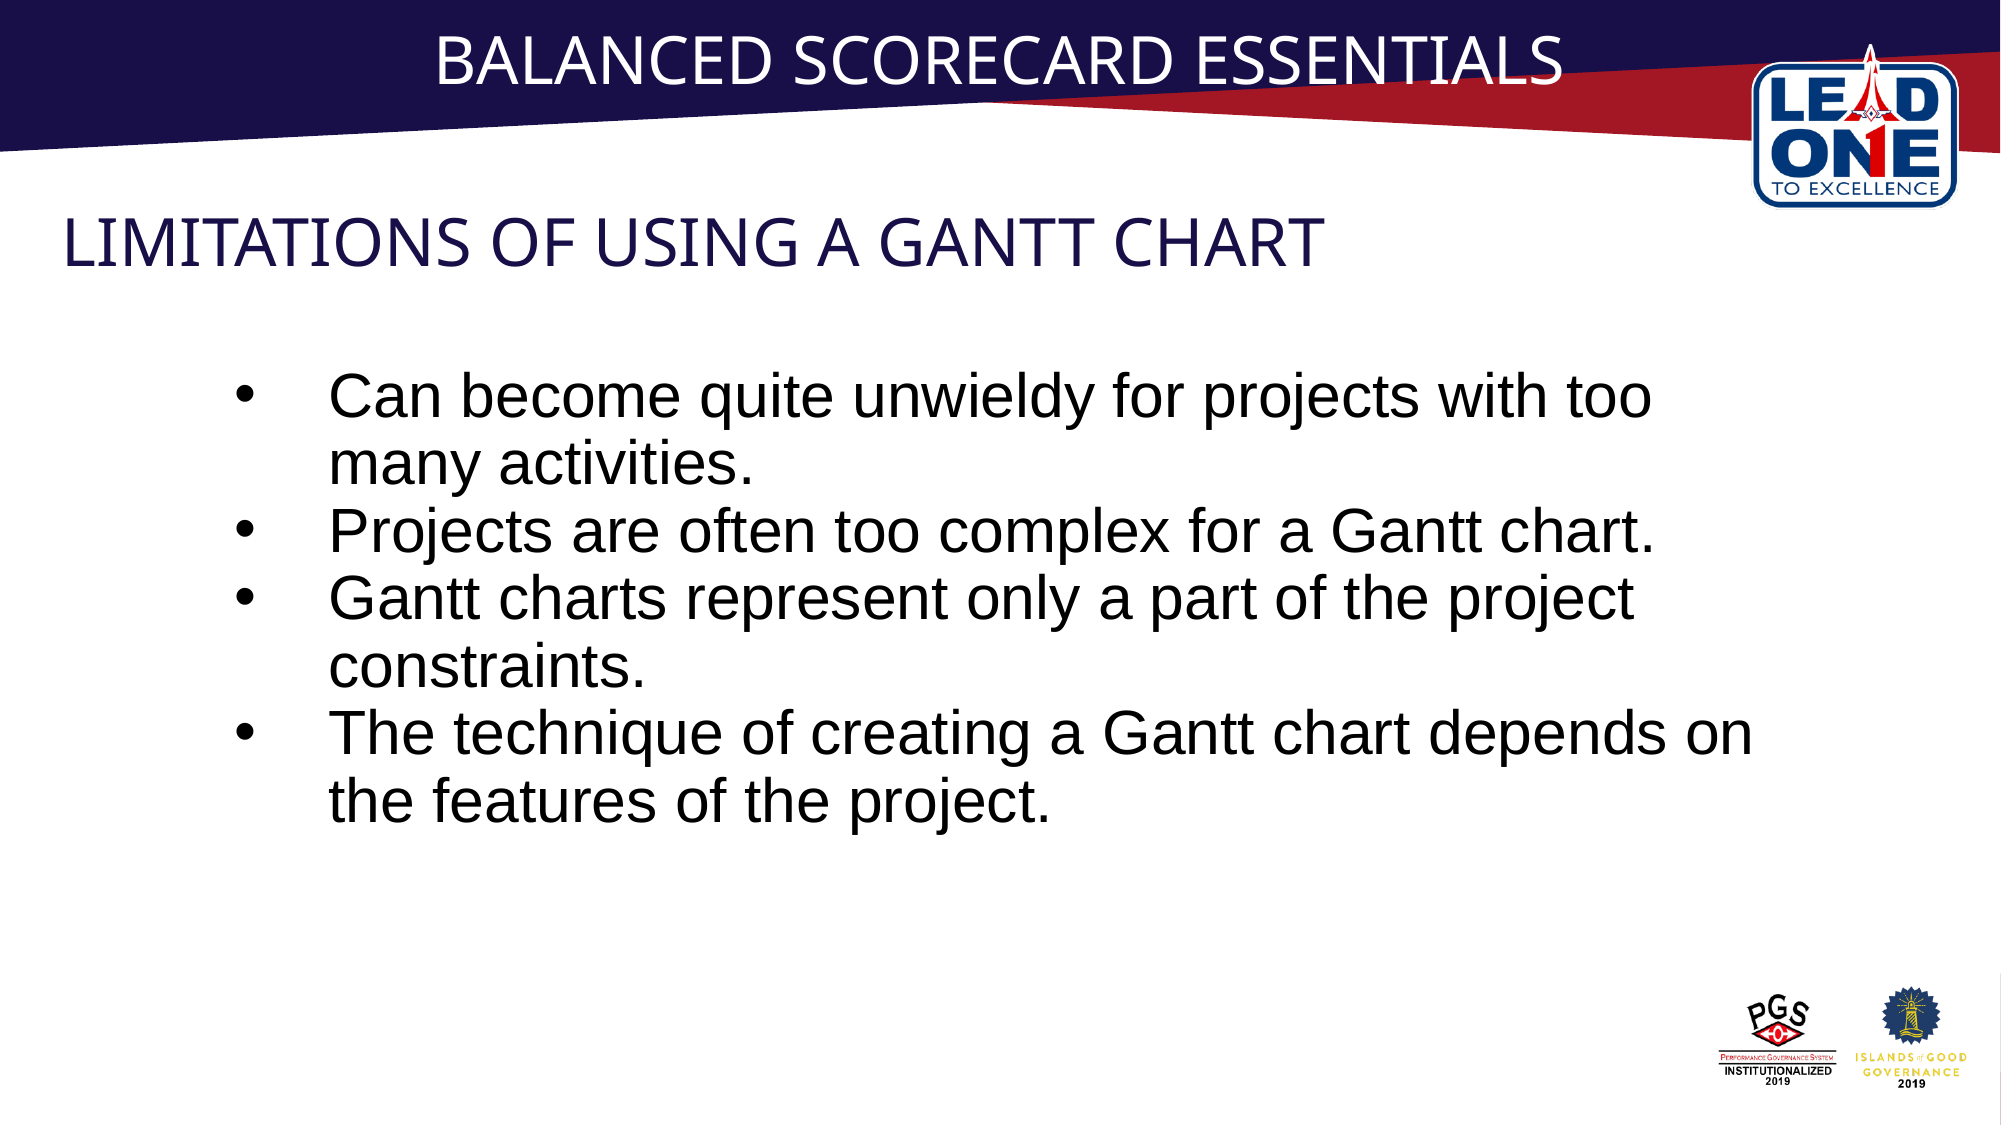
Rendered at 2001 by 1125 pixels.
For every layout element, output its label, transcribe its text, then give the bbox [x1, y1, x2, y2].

picture [1741, 34, 1968, 223]
text_box Can become quite unwieldy for projects with too many activities. Projects are often too complex for a Gantt chart. Gantt charts represent only a part of the project constraints. The technique of creating a Gantt chart depends on the features of the project. [219, 496, 1827, 703]
text_box LIMITATIONS OF USING A GANTT CHART [46, 180, 1630, 381]
picture [1712, 992, 1843, 1087]
title BALANCED SCORECARD ESSENTIALS [137, 0, 1863, 138]
picture [1853, 985, 1968, 1090]
